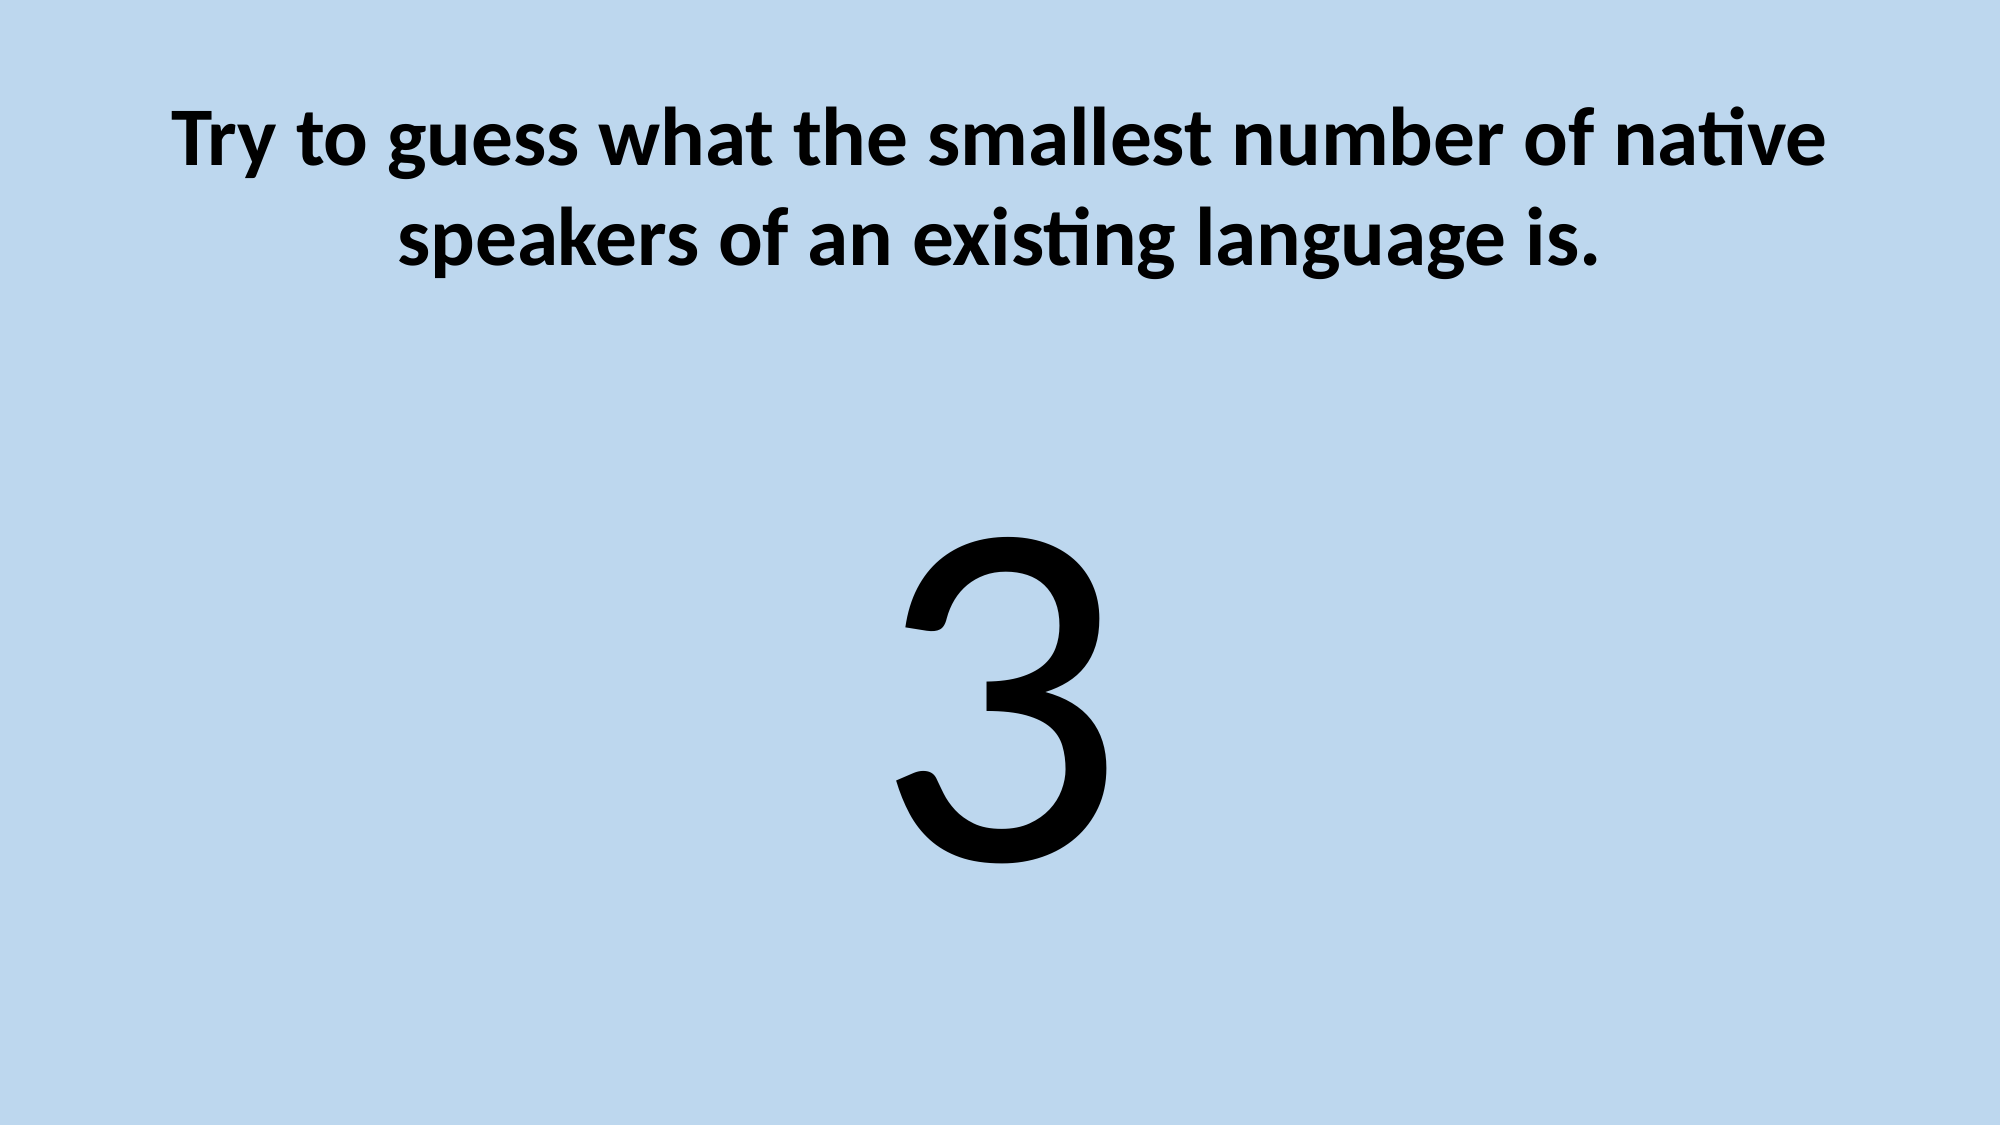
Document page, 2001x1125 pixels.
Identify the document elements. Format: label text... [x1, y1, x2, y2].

text_box Try to guess what the smallest number of native speakers of an existing language is. 3 [0, 75, 2000, 968]
